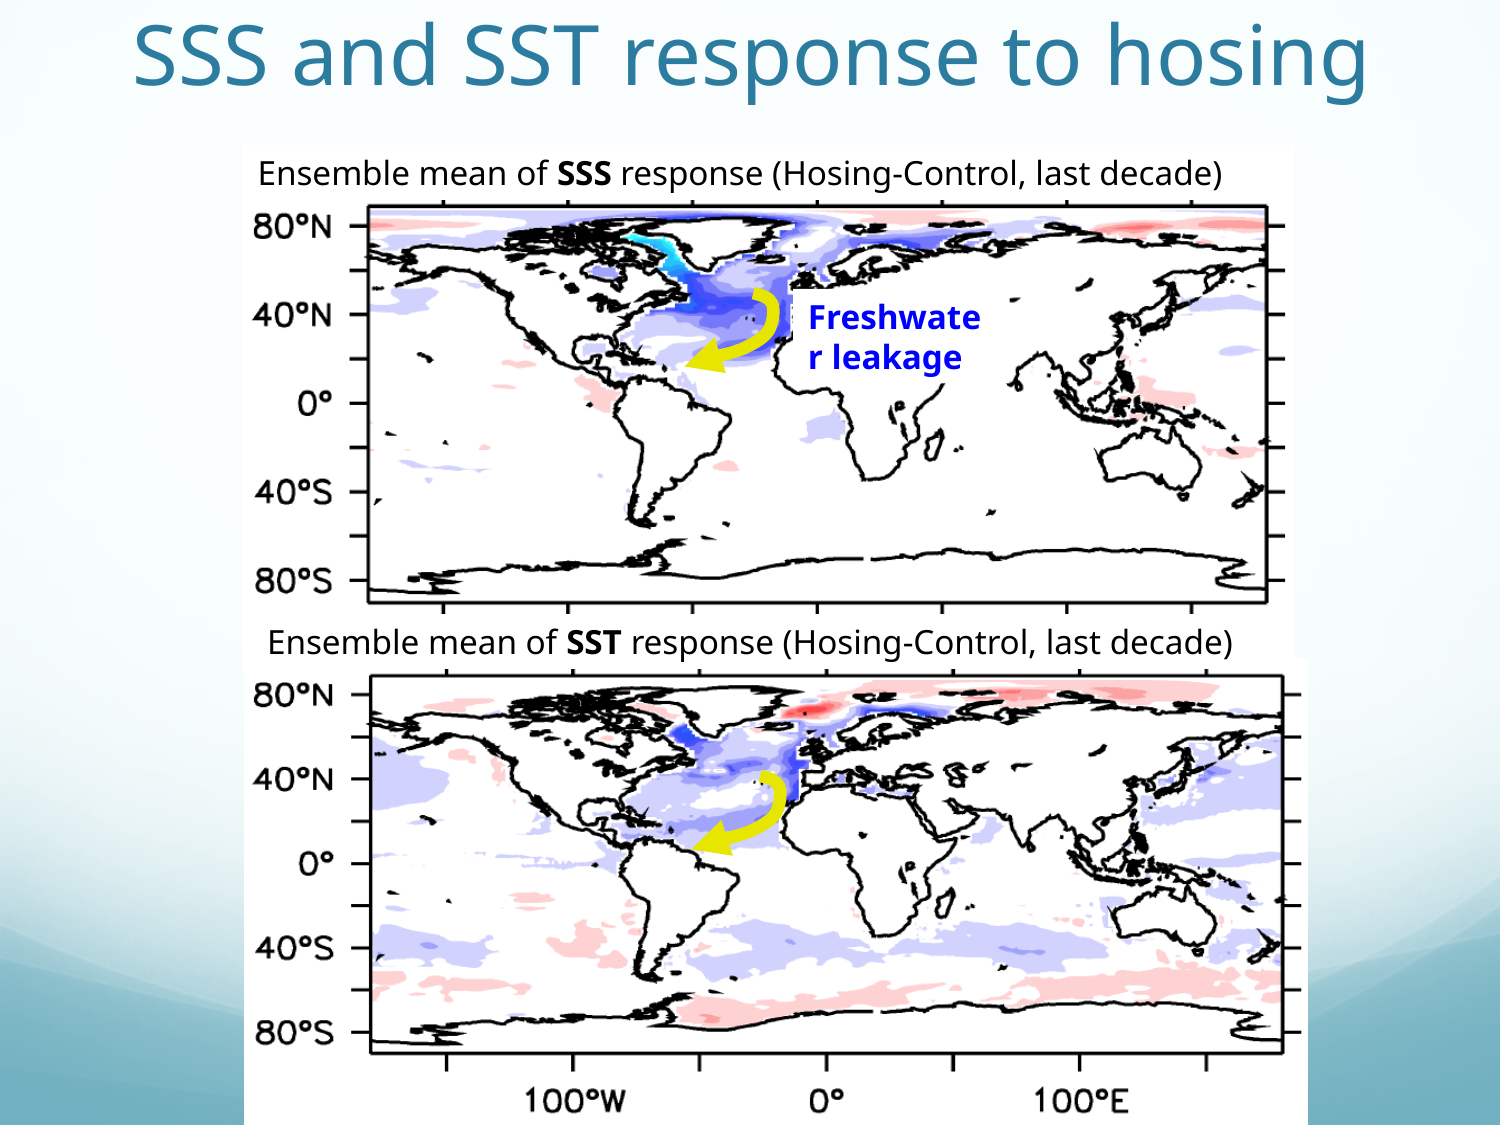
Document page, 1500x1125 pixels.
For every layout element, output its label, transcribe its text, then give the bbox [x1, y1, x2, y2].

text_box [690, 775, 781, 850]
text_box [683, 288, 1011, 386]
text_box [242, 144, 1295, 612]
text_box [243, 613, 1308, 1125]
title SSS and SST response to hosing [12, 0, 1492, 110]
